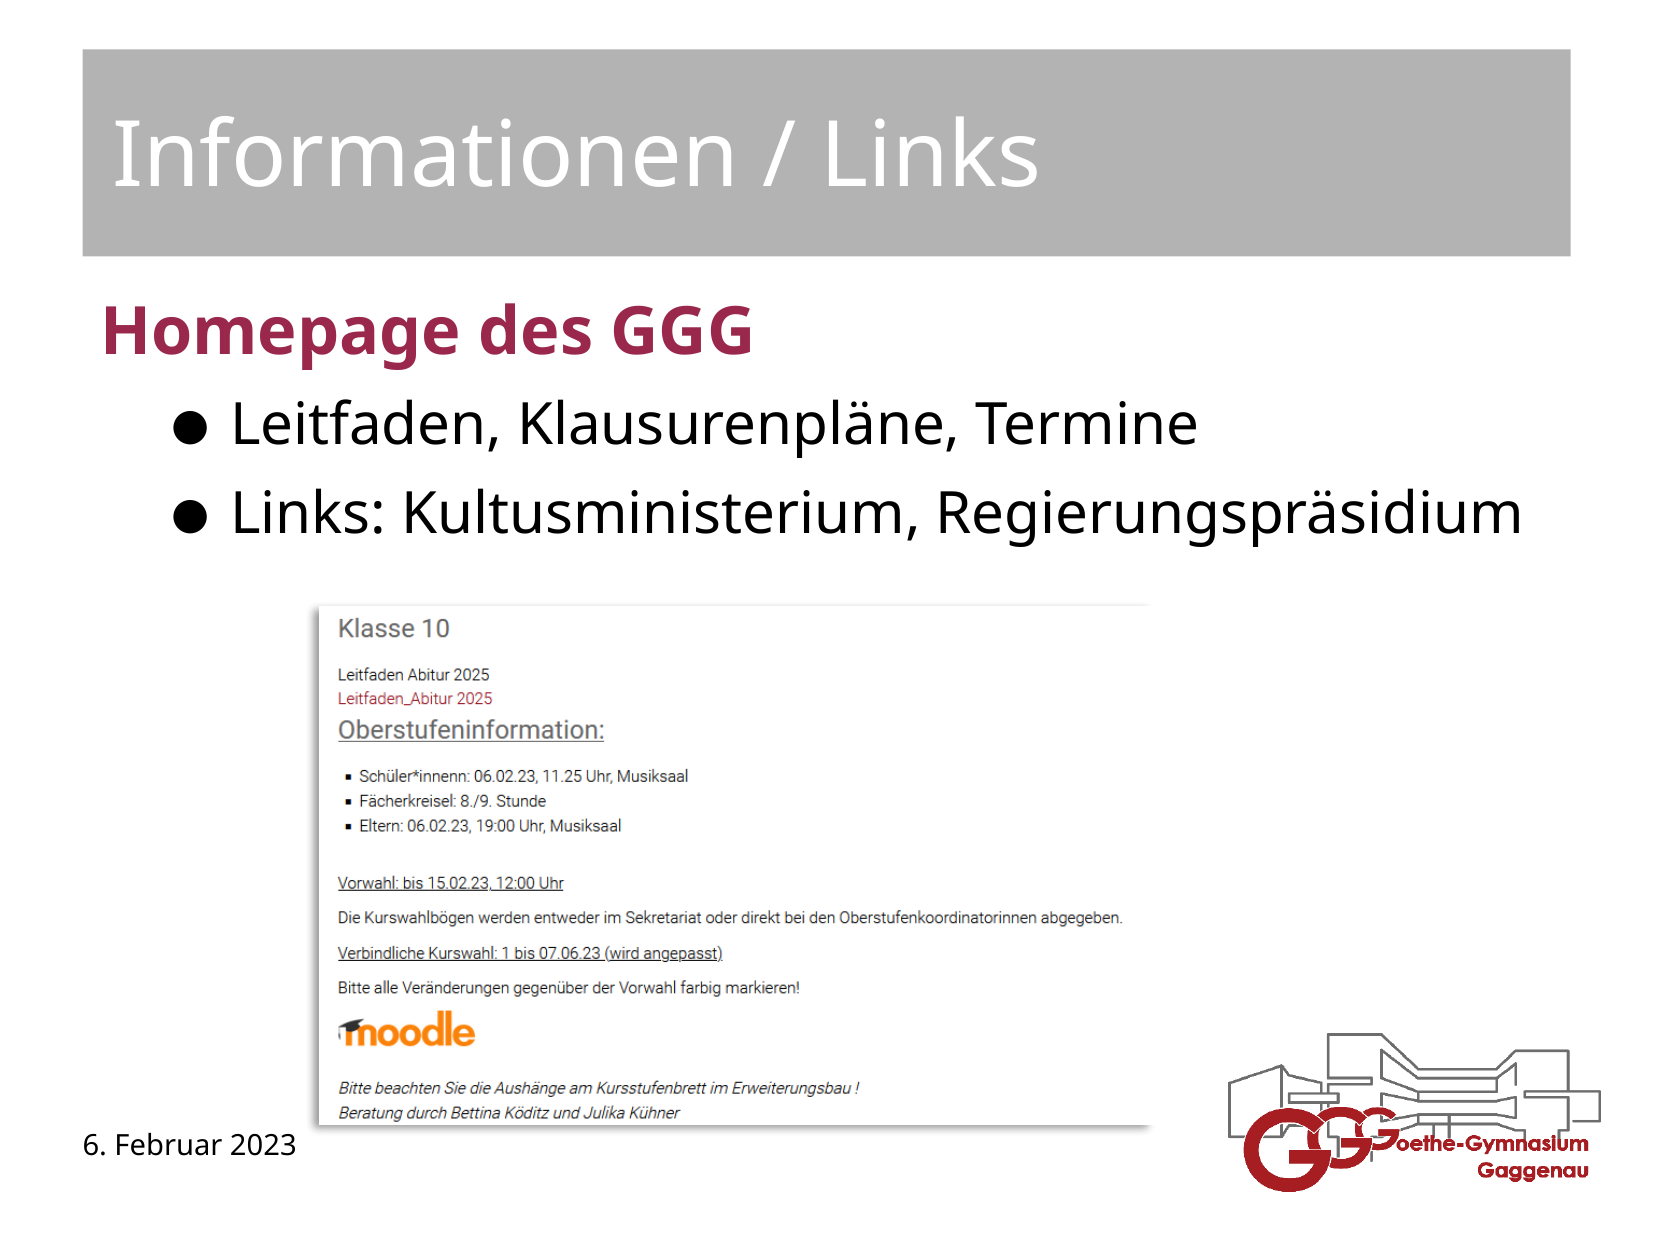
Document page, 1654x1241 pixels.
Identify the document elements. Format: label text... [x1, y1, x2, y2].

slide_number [82, 1129, 468, 1215]
picture [318, 606, 1155, 1125]
title Informationen / Links [82, 49, 1571, 257]
picture [1228, 1033, 1601, 1215]
list Homepage des GGG Leitfaden, Klausurenpläne, Termine Links: Kultusministerium, Regierungspräsidium [82, 290, 1560, 1010]
